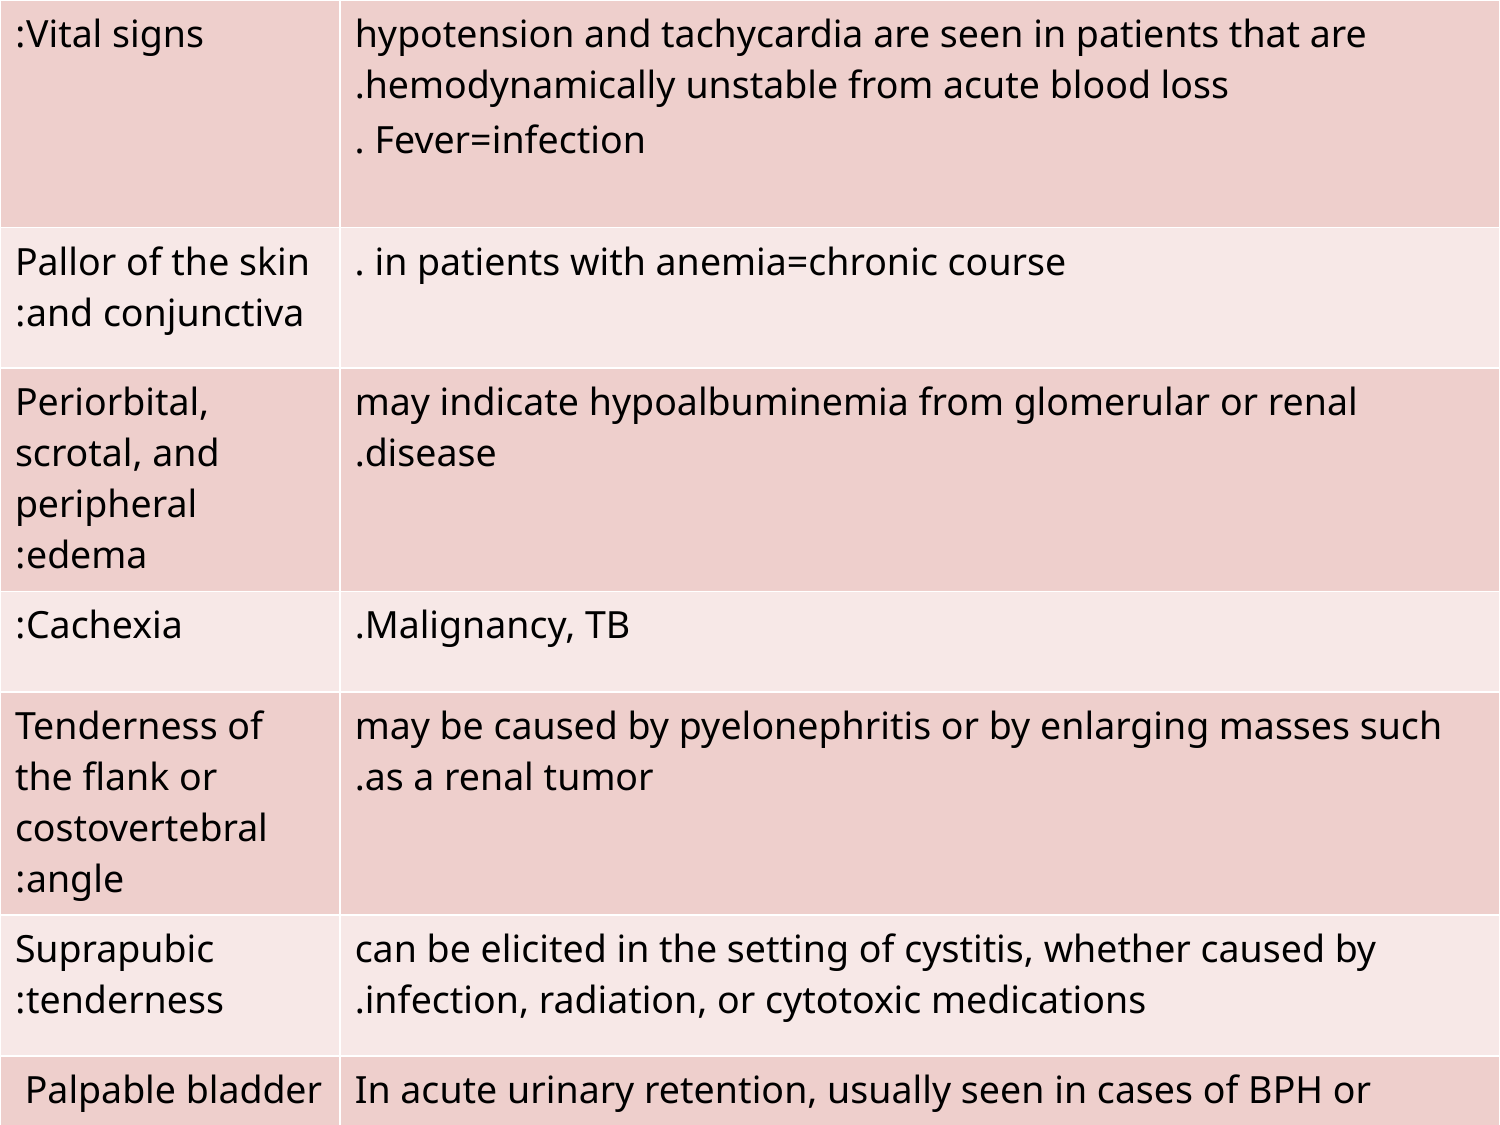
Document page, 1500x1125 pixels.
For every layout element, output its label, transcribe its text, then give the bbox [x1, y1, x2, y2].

table_cell Tenderness of the flank or costovertebral angle: [1, 693, 339, 914]
table_cell In acute urinary retention, usually seen in cases of BPH or obstruction by clots, the bladder is palpable and may be felt up to the level of the umbilicus. [341, 1057, 1499, 1125]
table_cell Palpable bladder [1, 1057, 339, 1125]
table_cell Malignancy, TB. [341, 592, 1499, 691]
table_header hypotension and tachycardia are seen in patients that are hemodynamically unstable from acute blood loss. Fever=infection . [341, 1, 1499, 227]
table_cell may indicate hypoalbuminemia from glomerular or renal disease. [341, 369, 1499, 591]
table_cell Suprapubic tenderness: [1, 916, 339, 1055]
table_cell in patients with anemia=chronic course . [341, 228, 1499, 367]
table_cell Periorbital, scrotal, and peripheral edema: [1, 369, 339, 591]
table_header Vital signs: [1, 1, 339, 227]
table_cell can be elicited in the setting of cystitis, whether caused by infection, radiation, or cytotoxic medications. [341, 916, 1499, 1055]
table_cell Cachexia: [1, 592, 339, 691]
table_cell Pallor of the skin and conjunctiva: [1, 228, 339, 367]
table_cell may be caused by pyelonephritis or by enlarging masses such as a renal tumor. [341, 693, 1499, 914]
